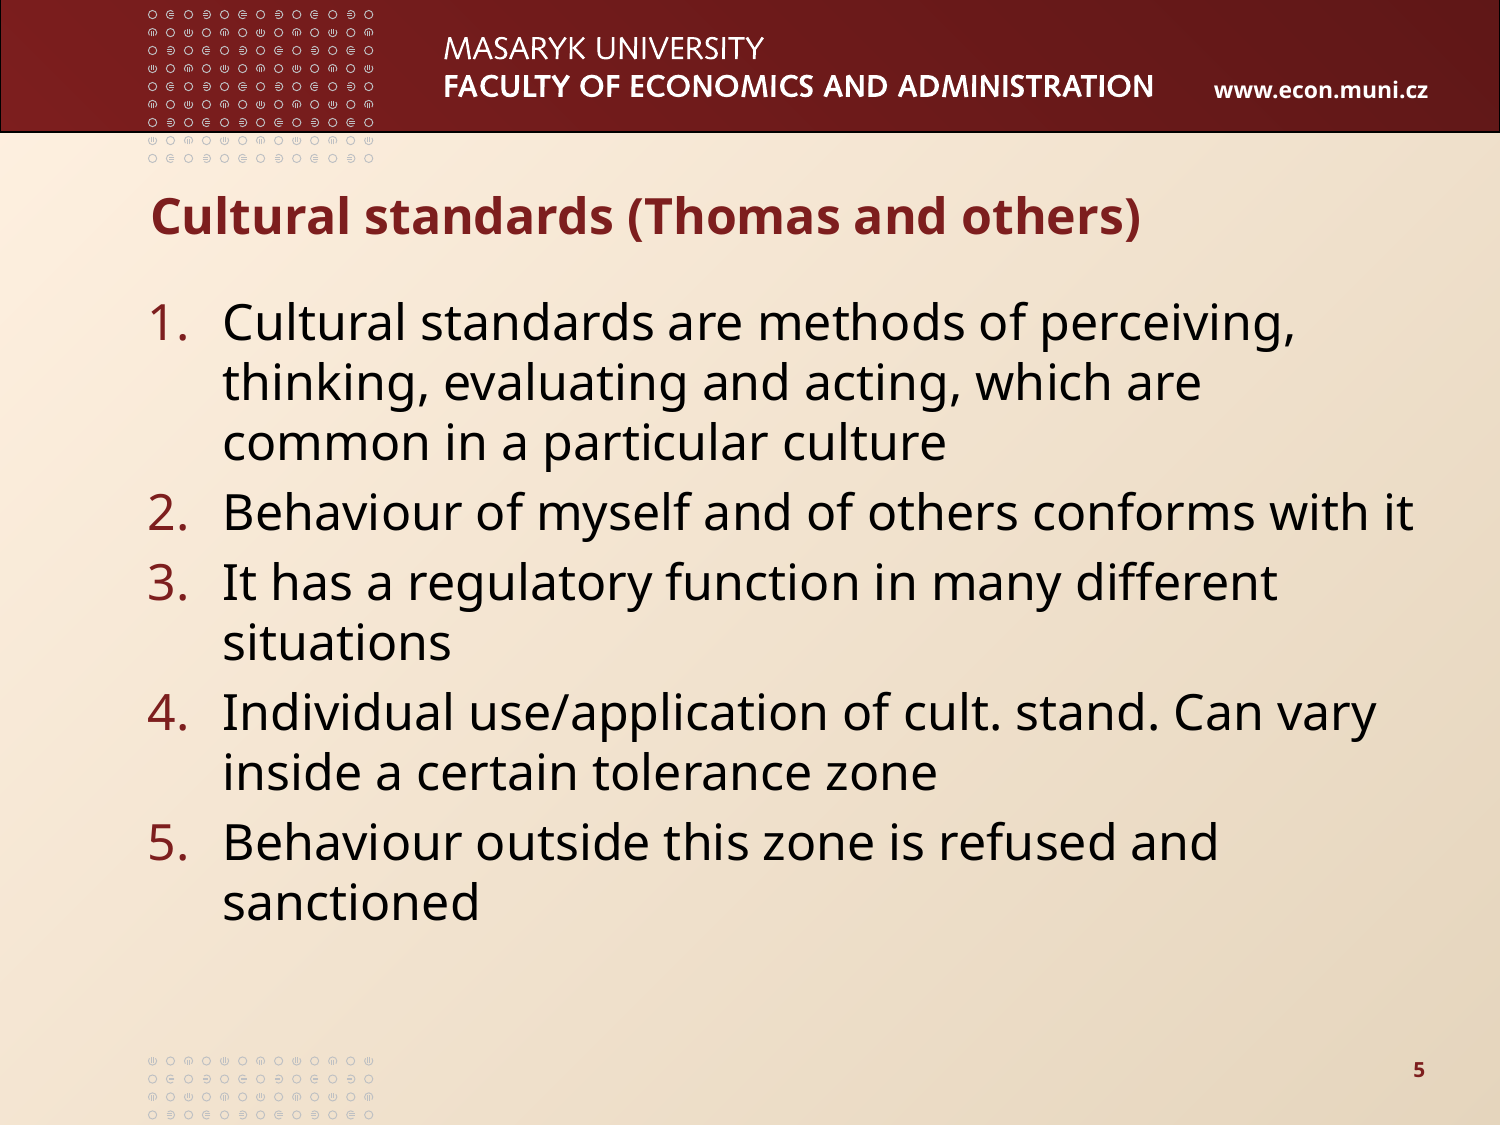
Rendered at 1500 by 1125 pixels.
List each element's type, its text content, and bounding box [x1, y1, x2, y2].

slide_number 5 [1315, 1056, 1426, 1101]
title Cultural standards (Thomas and others) [150, 184, 1425, 268]
list Cultural standards are methods of perceiving, thinking, evaluating and acting, which are common in a particular culture Behaviour of myself and of others conforms with it It has a regulatory function in many different situations Individual use/application of cult. stand. Can vary inside a certain tolerance zone Behaviour outside this zone is refused and sanctioned [147, 290, 1423, 1006]
